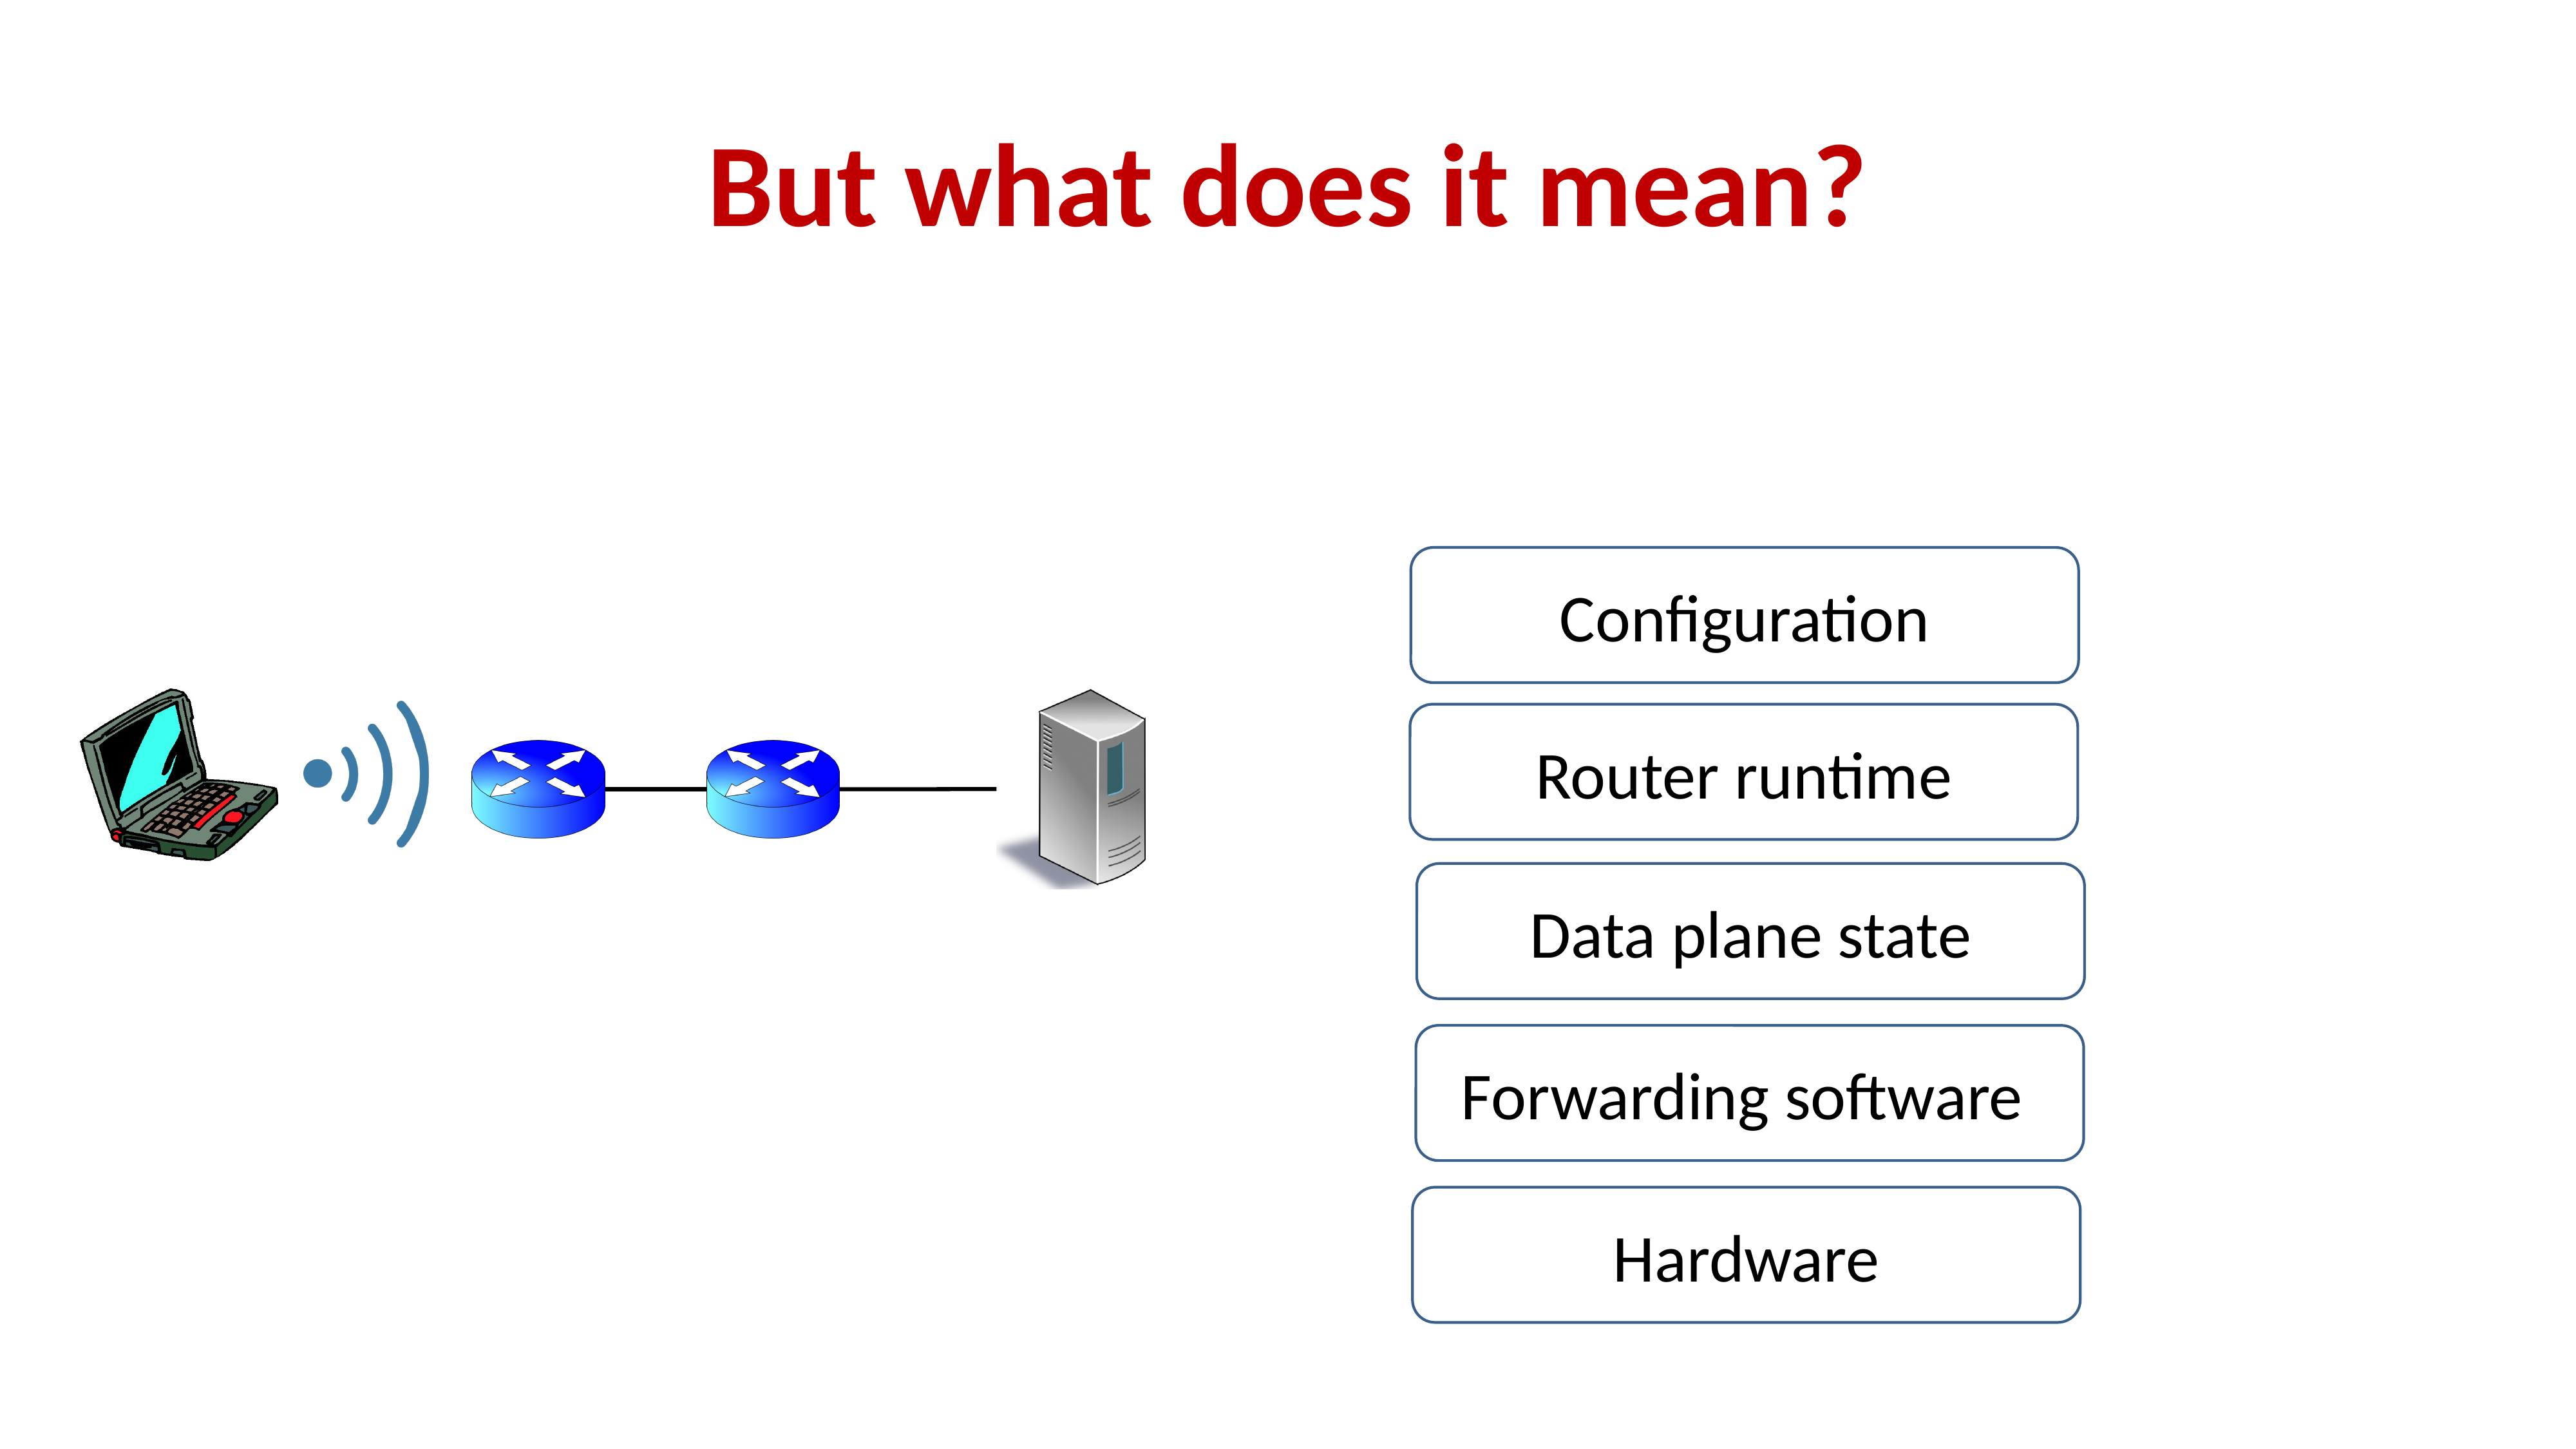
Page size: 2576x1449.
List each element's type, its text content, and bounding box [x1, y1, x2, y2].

title But what does it mean? [129, 58, 2447, 300]
text_box Hardware [1411, 1186, 2082, 1324]
picture [706, 740, 840, 838]
picture [80, 688, 278, 861]
picture [996, 688, 1146, 889]
text_box Forwarding software [1414, 1024, 2085, 1162]
picture [471, 740, 605, 838]
text_box Router runtime [1408, 703, 2079, 841]
text_box Configuration [1409, 545, 2080, 685]
picture [303, 701, 429, 848]
text_box Data plane state [1415, 862, 2086, 1000]
